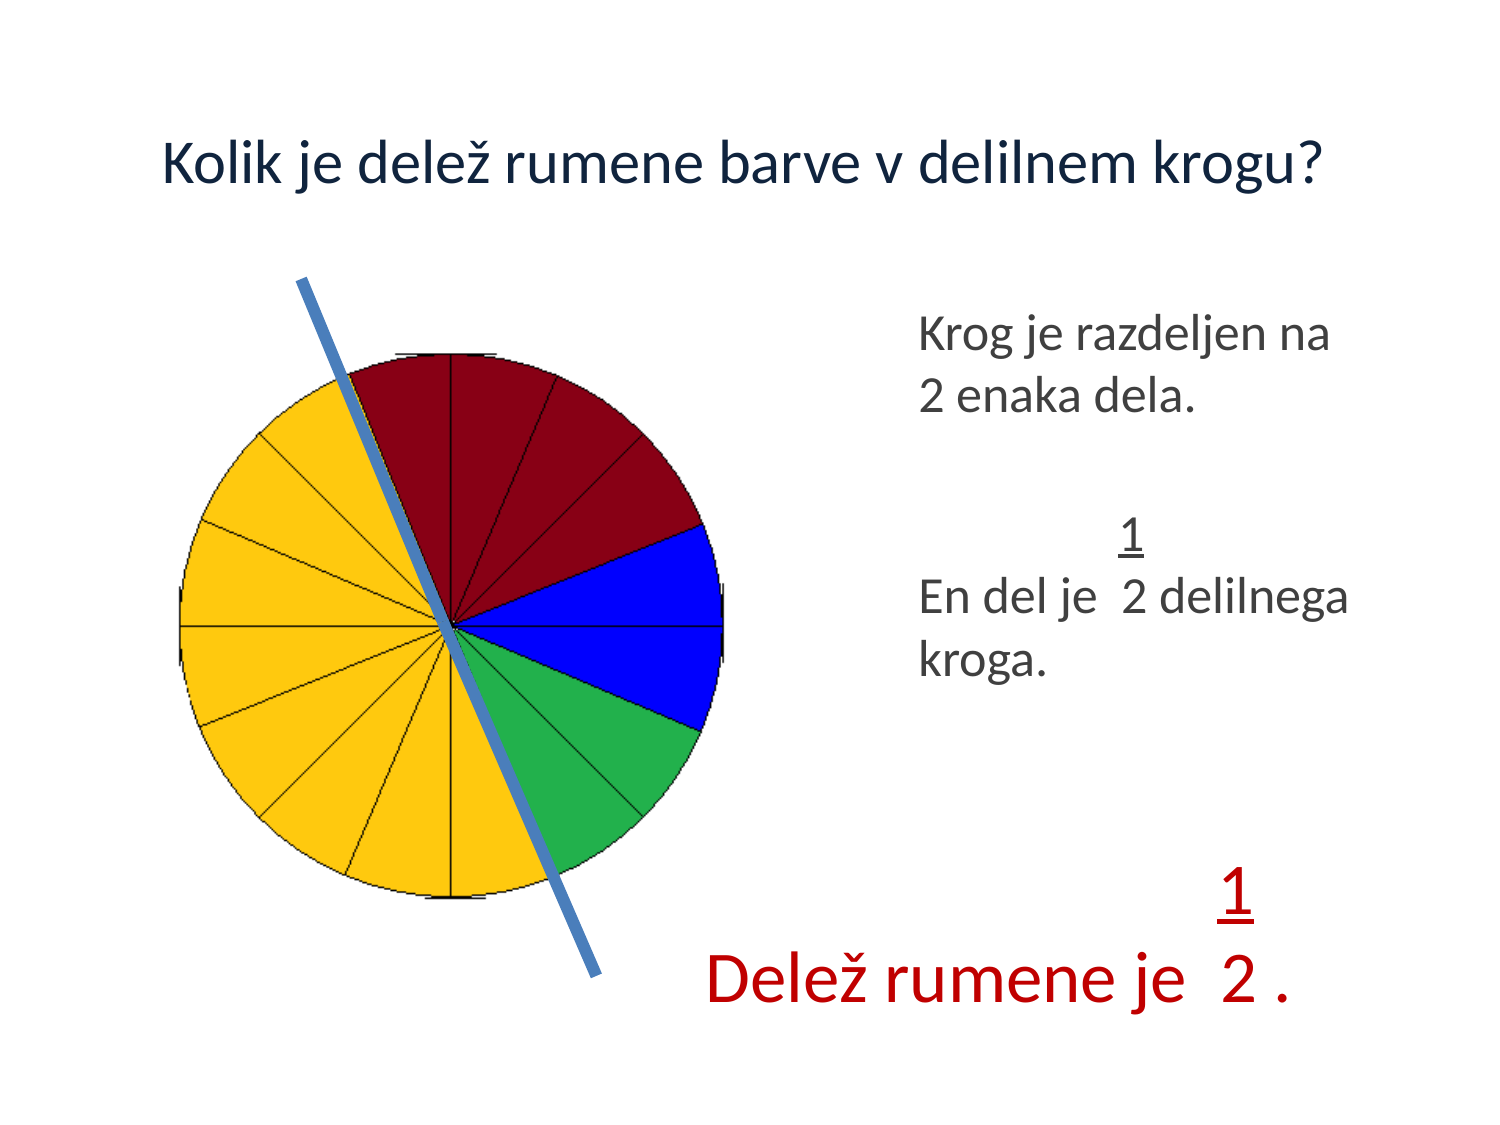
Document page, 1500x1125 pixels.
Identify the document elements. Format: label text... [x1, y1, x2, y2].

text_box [442, 621, 597, 977]
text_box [300, 278, 444, 622]
text_box Krog je razdeljen na 2 enaka dela. [903, 290, 1436, 431]
text_box 1 En del je 2 delilnega kroga. [903, 491, 1436, 694]
text_box 1 Delež rumene je 2 . [690, 834, 1436, 1024]
text_box Kolik je delež rumene barve v delilnem krogu? [147, 113, 1388, 204]
picture [159, 337, 442, 915]
picture [444, 337, 768, 915]
